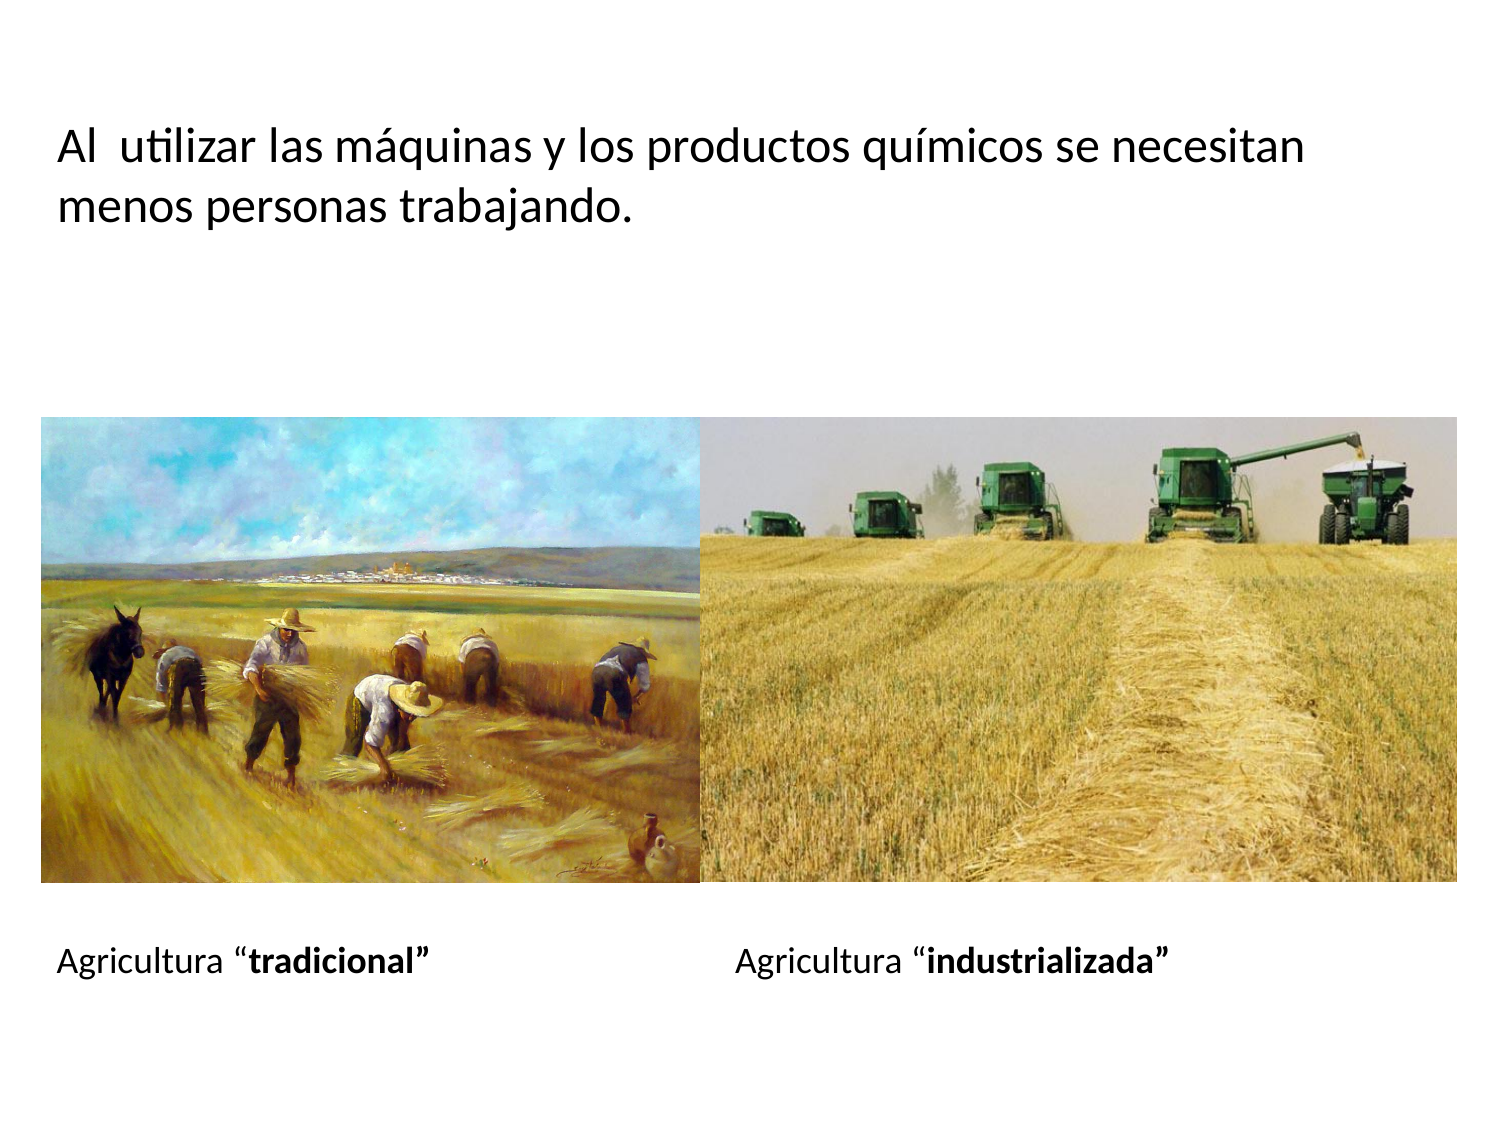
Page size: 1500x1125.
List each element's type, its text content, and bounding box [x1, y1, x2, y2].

text_box Agricultura “industrializada” [720, 928, 1217, 989]
picture [41, 417, 1457, 883]
text_box Agricultura “tradicional” [41, 928, 538, 989]
title Al utilizar las máquinas y los productos químicos se necesitan menos personas trabajando. [41, 54, 1392, 291]
